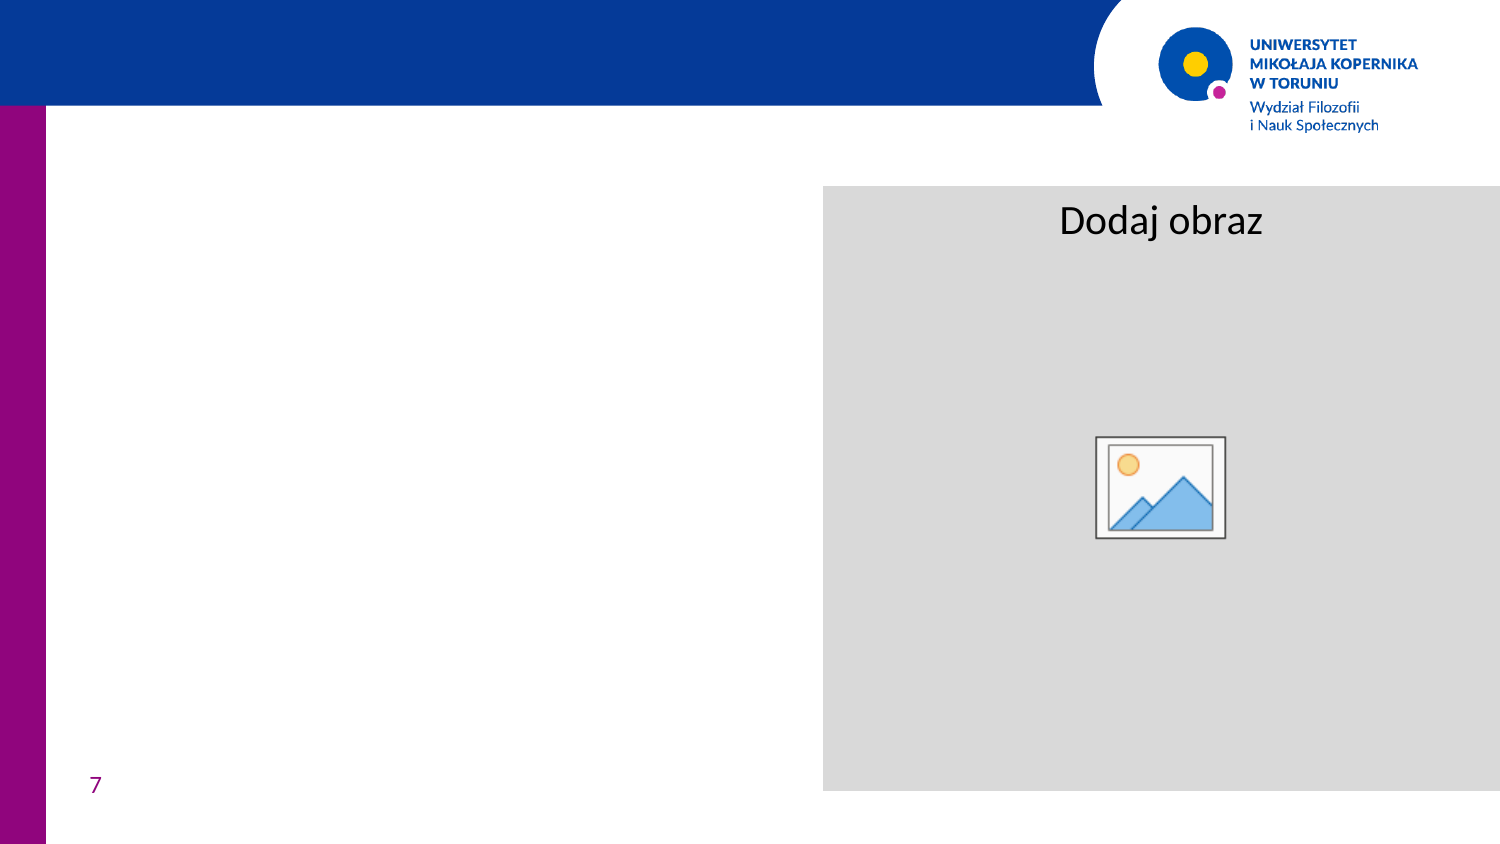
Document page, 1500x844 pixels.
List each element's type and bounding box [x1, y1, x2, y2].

picture [1136, 5, 1465, 152]
picture [822, 185, 1500, 791]
